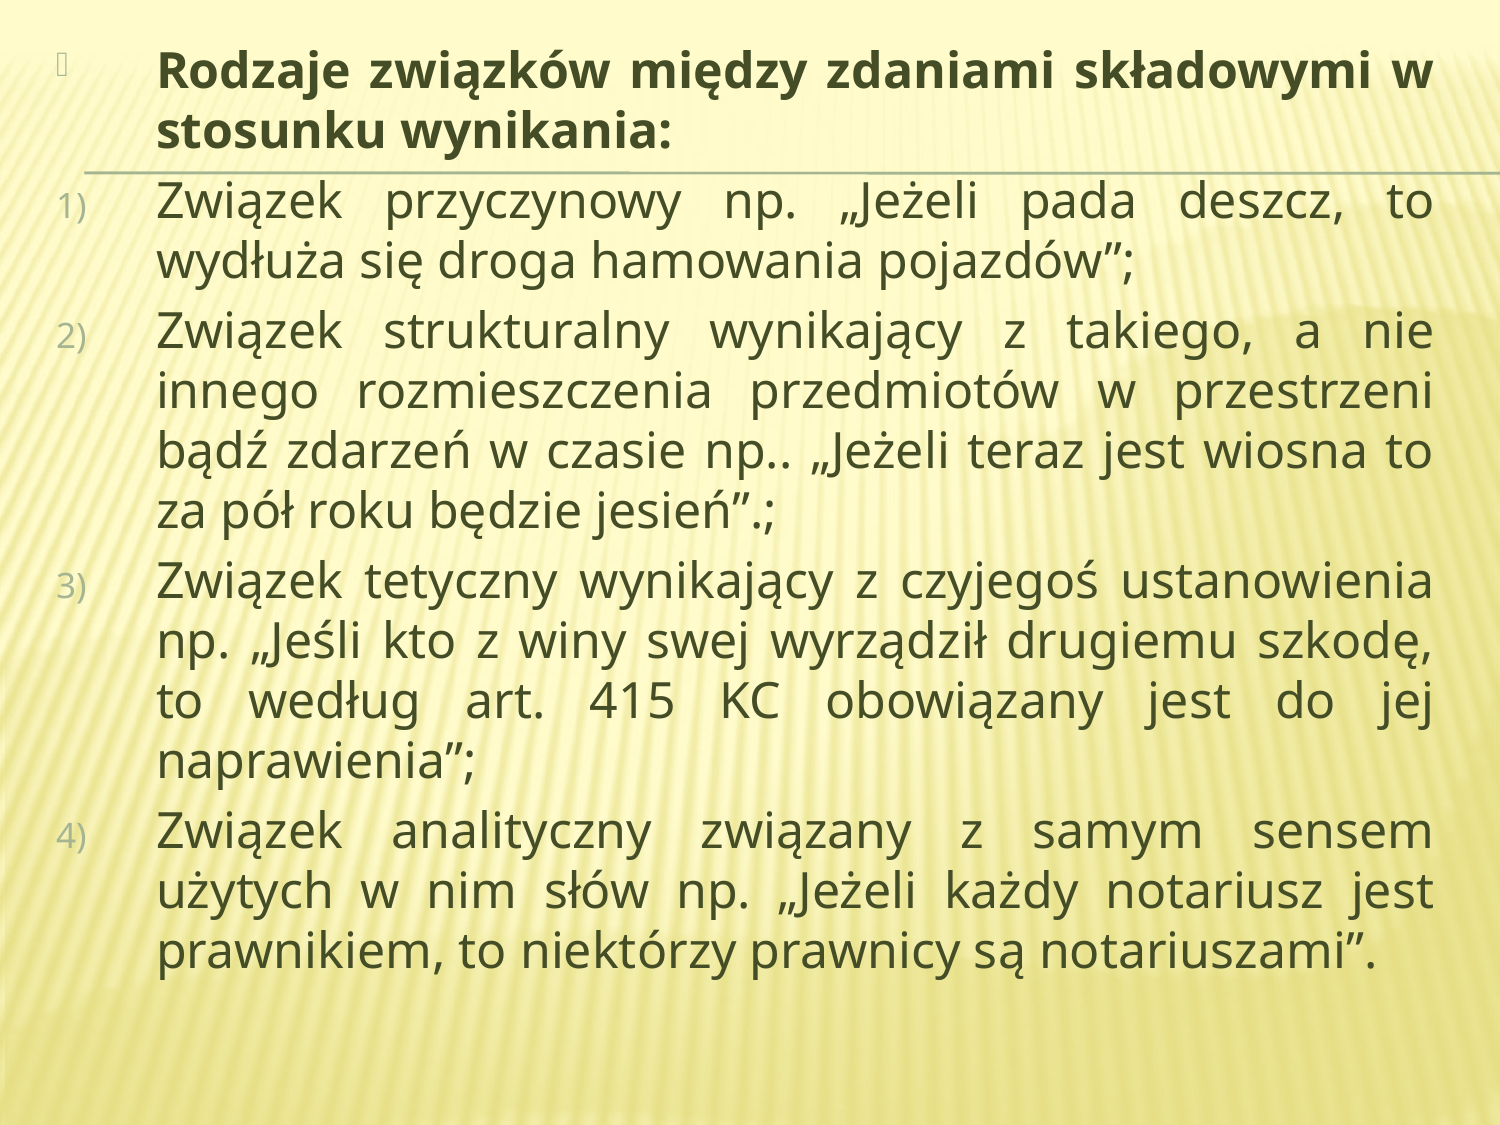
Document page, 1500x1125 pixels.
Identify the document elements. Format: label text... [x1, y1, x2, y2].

list Rodzaje związków między zdaniami składowymi w stosunku wynikania: Związek przyczynowy np. „Jeżeli pada deszcz, to wydłuża się droga hamowania pojazdów”; Związek strukturalny wynikający z takiego, a nie innego rozmieszczenia przedmiotów w przestrzeni bądź zdarzeń w czasie np.. „Jeżeli teraz jest wiosna to za pół roku będzie jesień”.; Związek tetyczny wynikający z czyjegoś ustanowienia np. „Jeśli kto z winy swej wyrządził drugiemu szkodę, to według art. 415 KC obowiązany jest do jej naprawienia”; Związek analityczny związany z samym sensem użytych w nim słów np. „Jeżeli każdy notariusz jest prawnikiem, to niektórzy prawnicy są notariuszami”. [41, 30, 1450, 1083]
